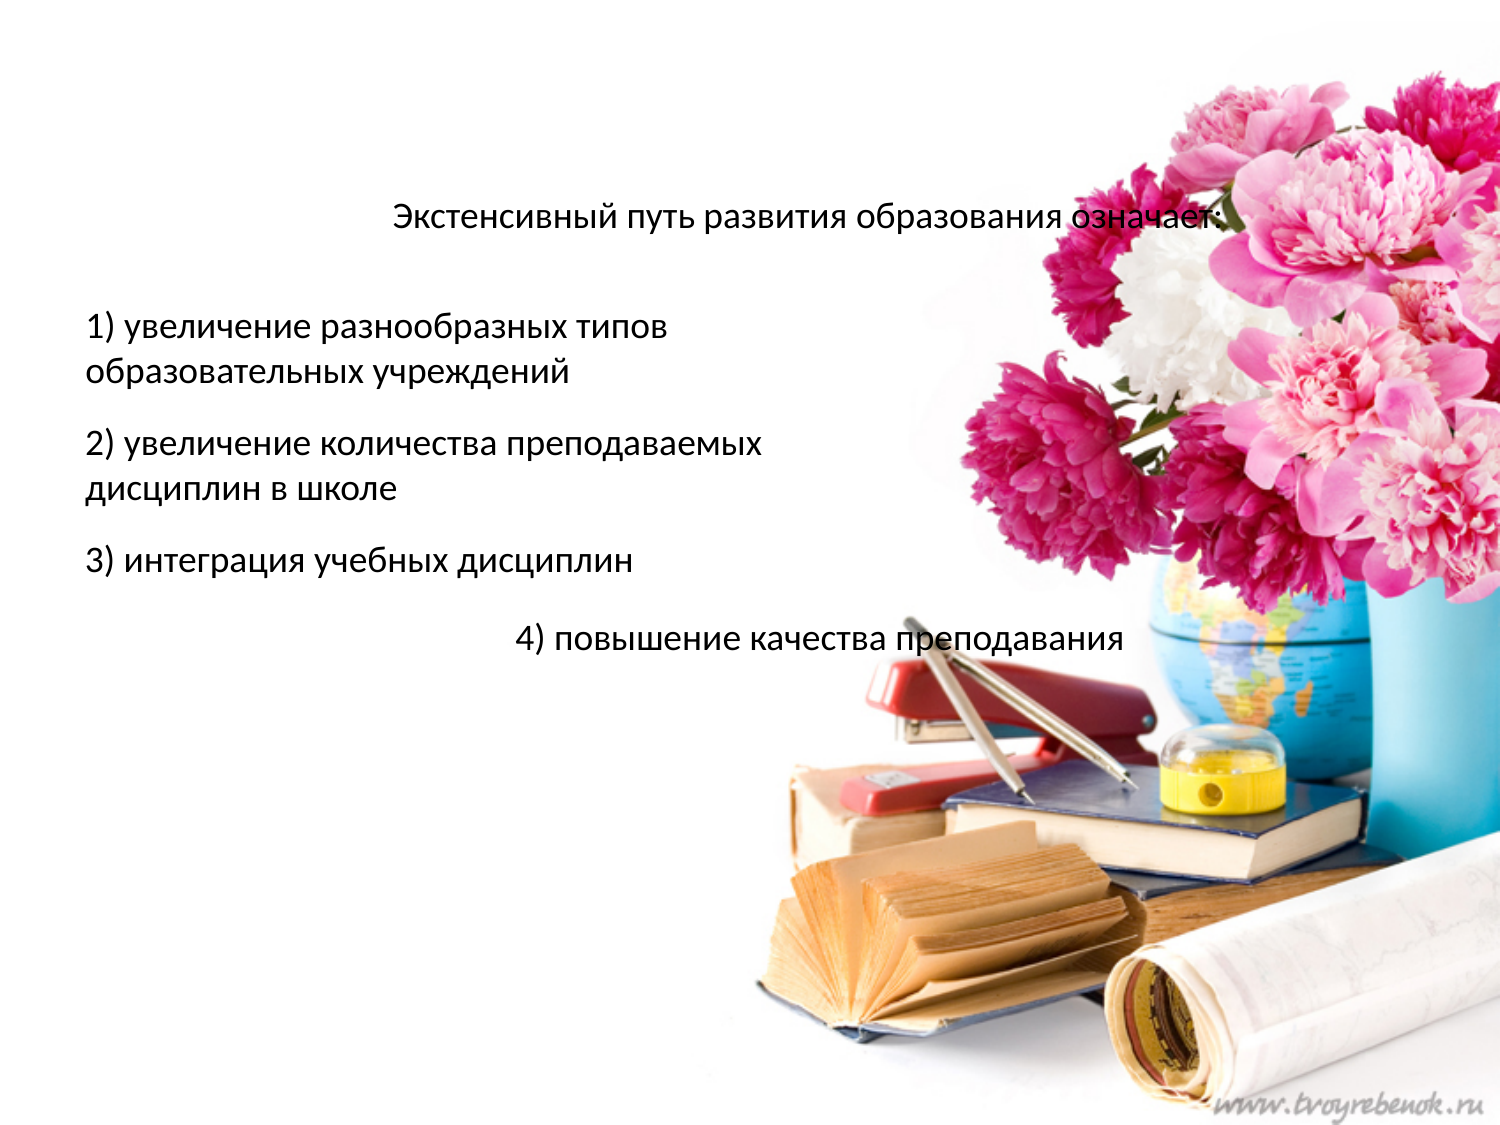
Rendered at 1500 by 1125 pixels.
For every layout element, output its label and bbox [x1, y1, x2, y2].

list [0, 0, 1500, 1125]
